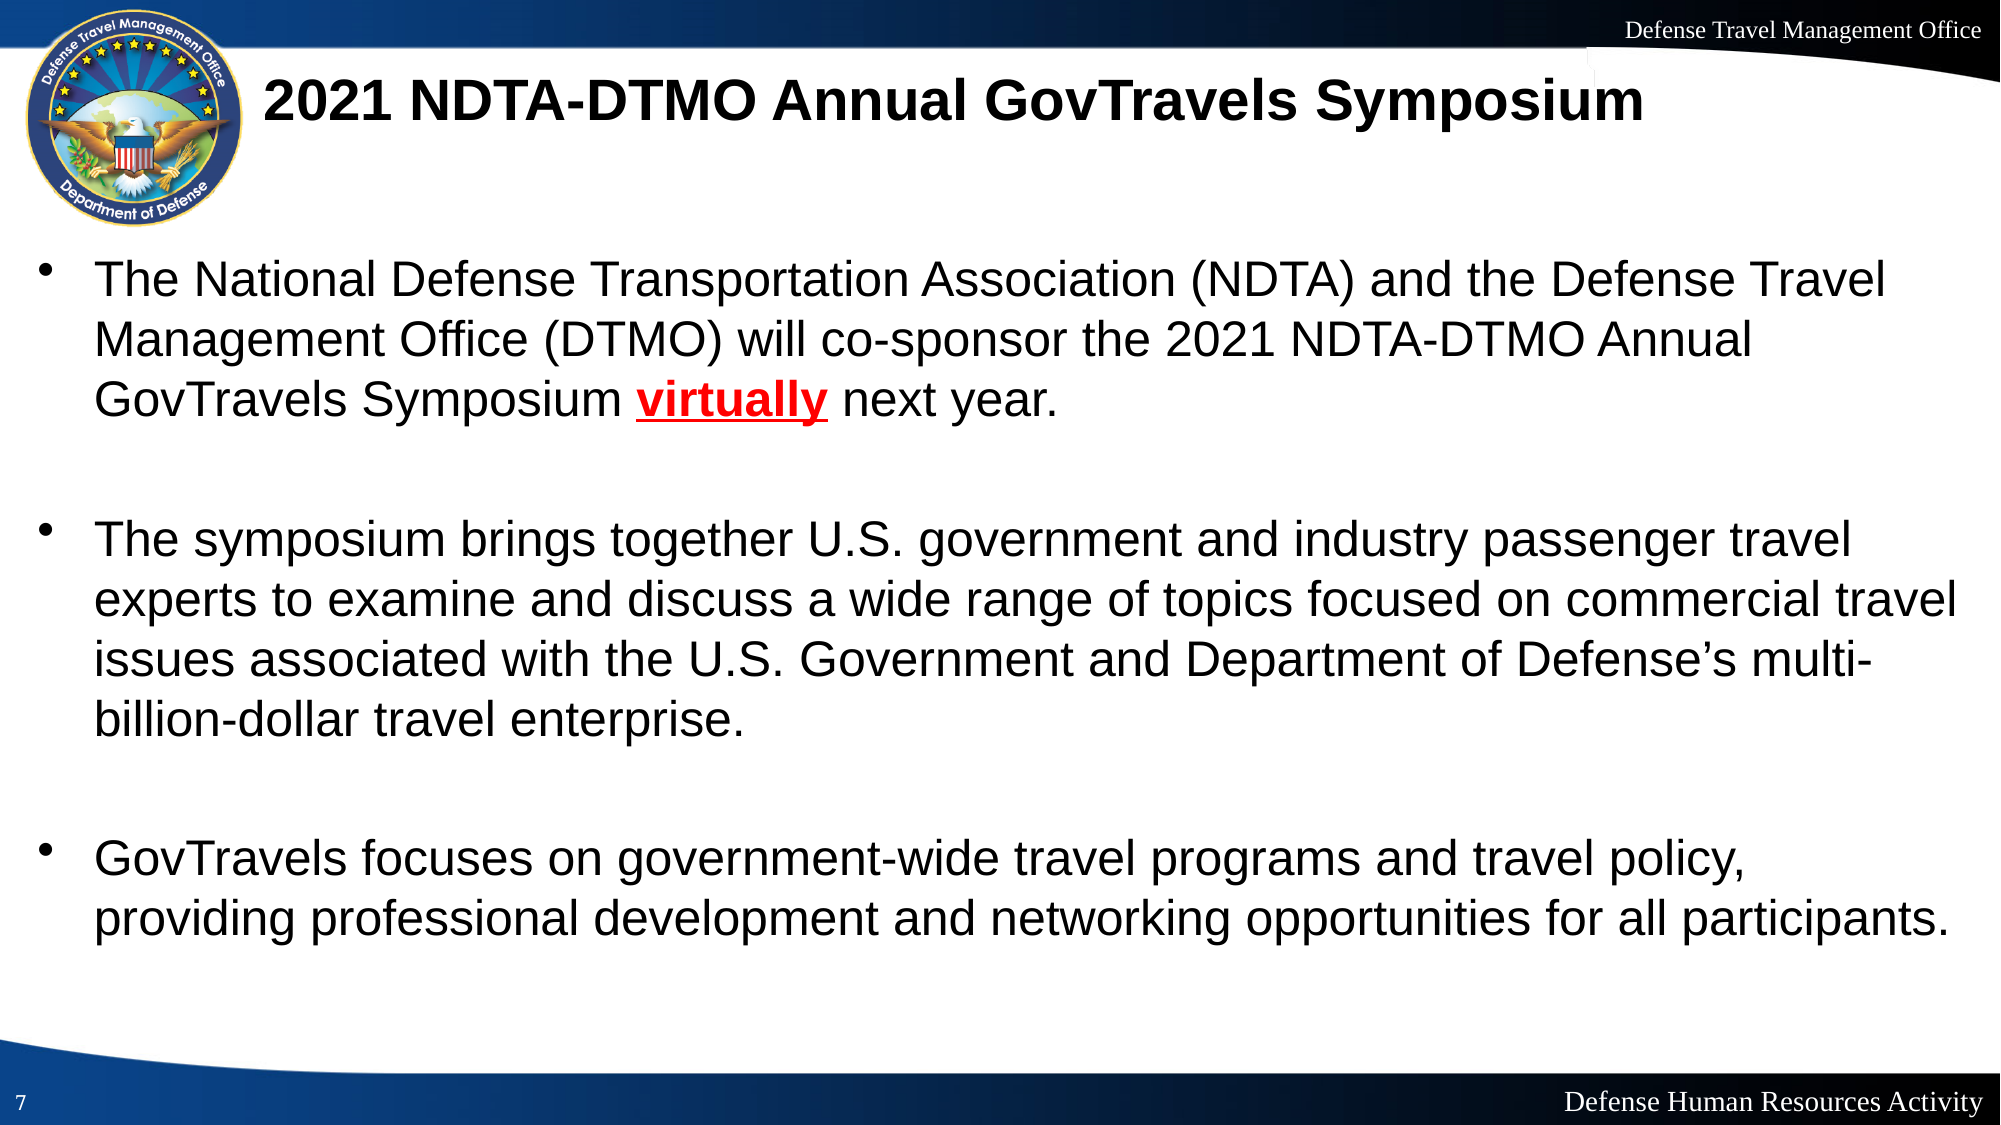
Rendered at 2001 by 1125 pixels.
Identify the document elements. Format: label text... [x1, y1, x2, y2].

slide_number 7 [0, 1080, 63, 1125]
title 2021 NDTA-DTMO Annual GovTravels Symposium [248, 54, 1976, 226]
list The National Defense Transportation Association (NDTA) and the Defense Travel Management Office (DTMO) will co-sponsor the 2021 NDTA-DTMO Annual GovTravels Symposium virtually next year. The symposium brings together U.S. government and industry passenger travel experts to examine and discuss a wide range of topics focused on commercial travel issues associated with the U.S. Government and Department of Defense’s multi-billion-dollar travel enterprise. GovTravels focuses on government-wide travel programs and travel policy, providing professional development and networking opportunities for all participants. [22, 238, 1976, 1039]
picture [0, 0, 2000, 230]
picture [0, 1037, 2000, 1125]
